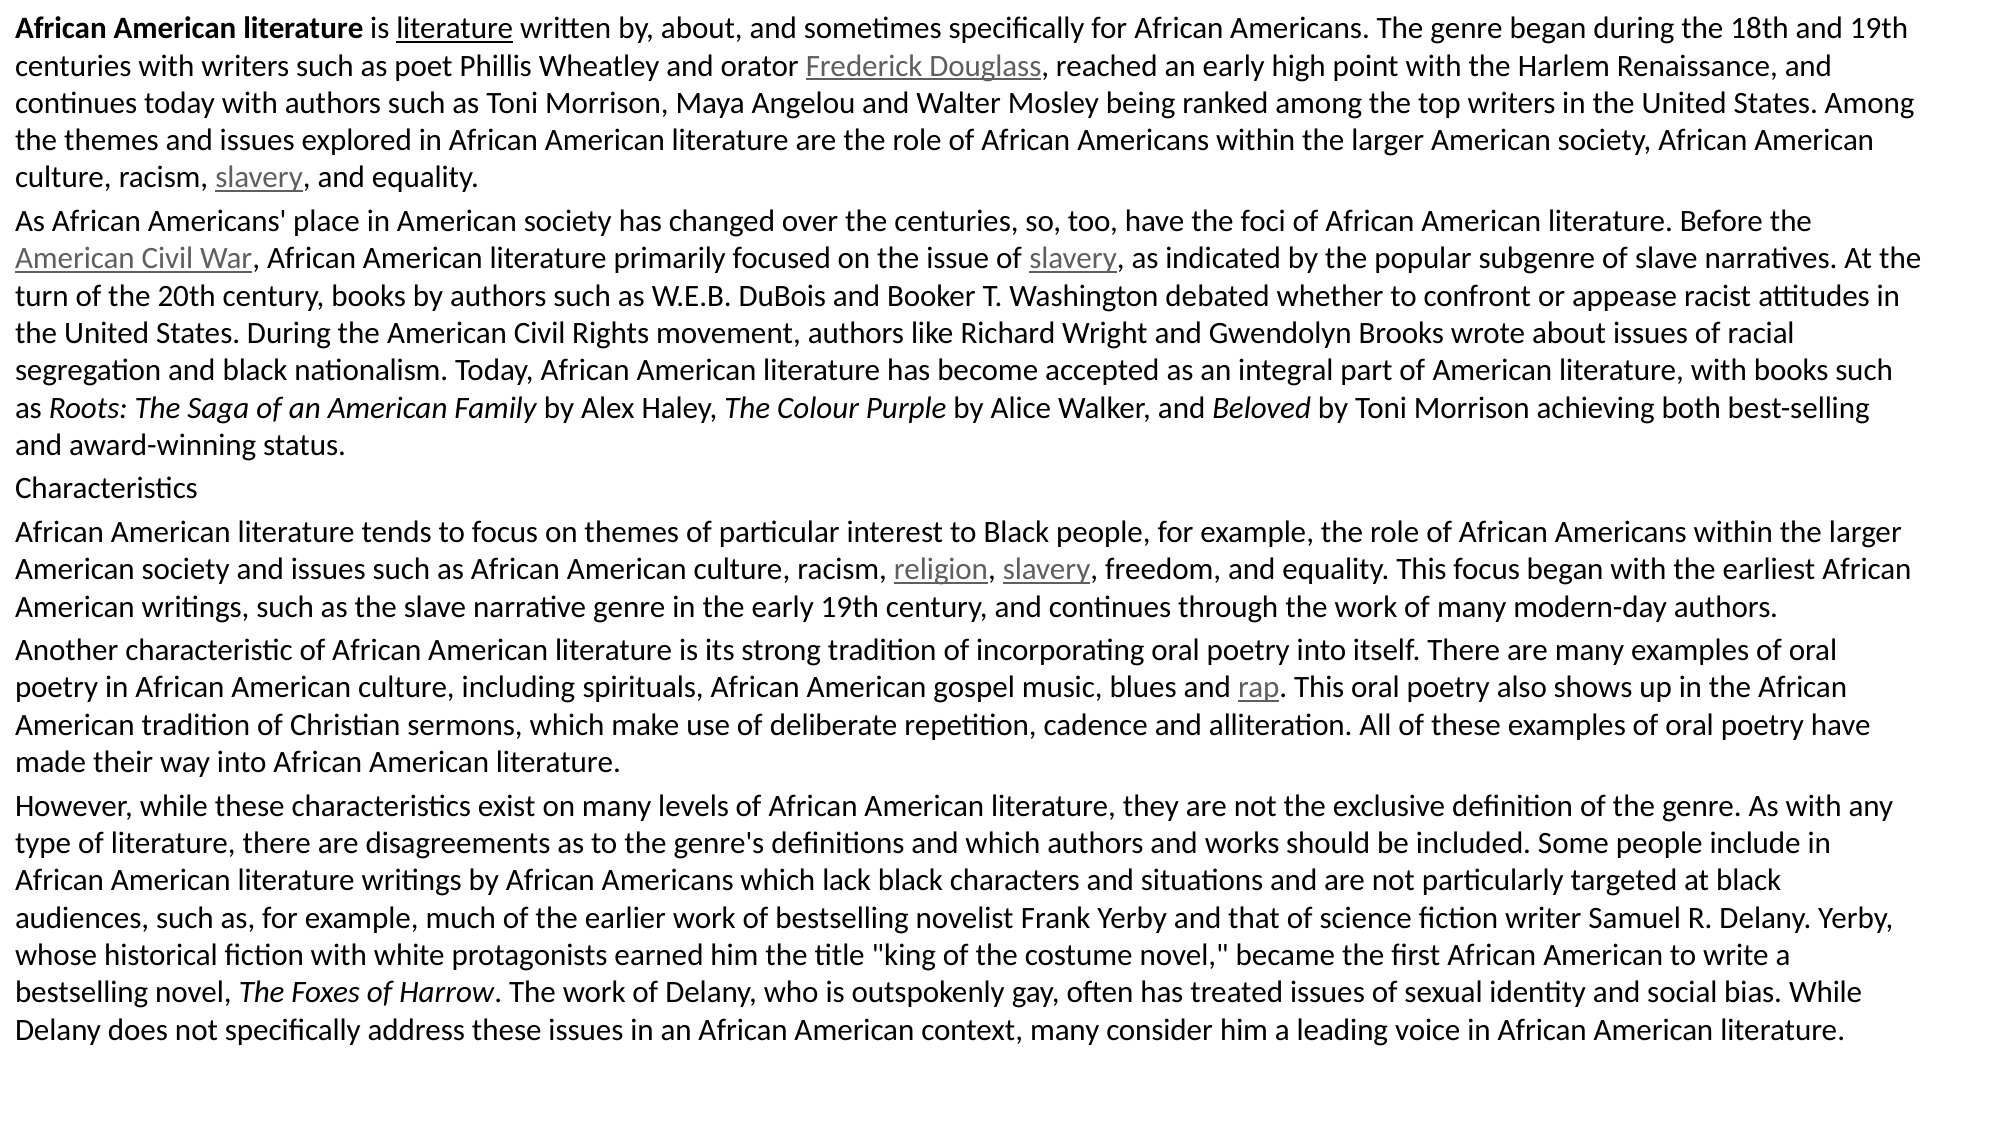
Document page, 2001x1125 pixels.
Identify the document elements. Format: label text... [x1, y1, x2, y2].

subtitle African American literature is literature written by, about, and sometimes specifically for African Americans. The genre began during the 18th and 19th centuries with writers such as poet Phillis Wheatley and orator Frederick Douglass, reached an early high point with the Harlem Renaissance, and continues today with authors such as Toni Morrison, Maya Angelou and Walter Mosley being ranked among the top writers in the United States. Among the themes and issues explored in African American literature are the role of African Americans within the larger American society, African American culture, racism, slavery, and equality. As African Americans' place in American society has changed over the centuries, so, too, have the foci of African American literature. Before the American Civil War, African American literature primarily focused on the issue of slavery, as indicated by the popular subgenre of slave narratives. At the turn of the 20th century, books by authors such as W.E.B. DuBois and Booker T. Washington debated whether to confront or appease racist attitudes in the United States. During the American Civil Rights movement, authors like Richard Wright and Gwendolyn Brooks wrote about issues of racial segregation and black nationalism. Today, African American literature has become accepted as an integral part of American literature, with books such as Roots: The Saga of an American Family by Alex Haley, The Colour Purple by Alice Walker, and Beloved by Toni Morrison achieving both best-selling and award-winning status. Characteristics African American literature tends to focus on themes of particular interest to Black people, for example, the role of African Americans within the larger American society and issues such as African American culture, racism, religion, slavery, freedom, and equality. This focus began with the earliest African American writings, such as the slave narrative genre in the early 19th century, and continues through the work of many modern-day authors. Another characteristic of African American literature is its strong tradition of incorporating oral poetry into itself. There are many examples of oral poetry in African American culture, including spirituals, African American gospel music, blues and rap. This oral poetry also shows up in the African American tradition of Christian sermons, which make use of deliberate repetition, cadence and alliteration. All of these examples of oral poetry have made their way into African American literature. However, while these characteristics exist on many levels of African American literature, they are not the exclusive definition of the genre. As with any type of literature, there are disagreements as to the genre's definitions and which authors and works should be included. Some people include in African American literature writings by African Americans which lack black characters and situations and are not particularly targeted at black audiences, such as, for example, much of the earlier work of bestselling novelist Frank Yerby and that of science fiction writer Samuel R. Delany. Yerby, whose historical fiction with white protagonists earned him the title "king of the costume novel," became the first African American to write a bestselling novel, The Foxes of Harrow. The work of Delany, who is outspokenly gay, often has treated issues of sexual identity and social bias. While Delany does not specifically address these issues in an African American context, many consider him a leading voice in African American literature. [0, 0, 1938, 1125]
